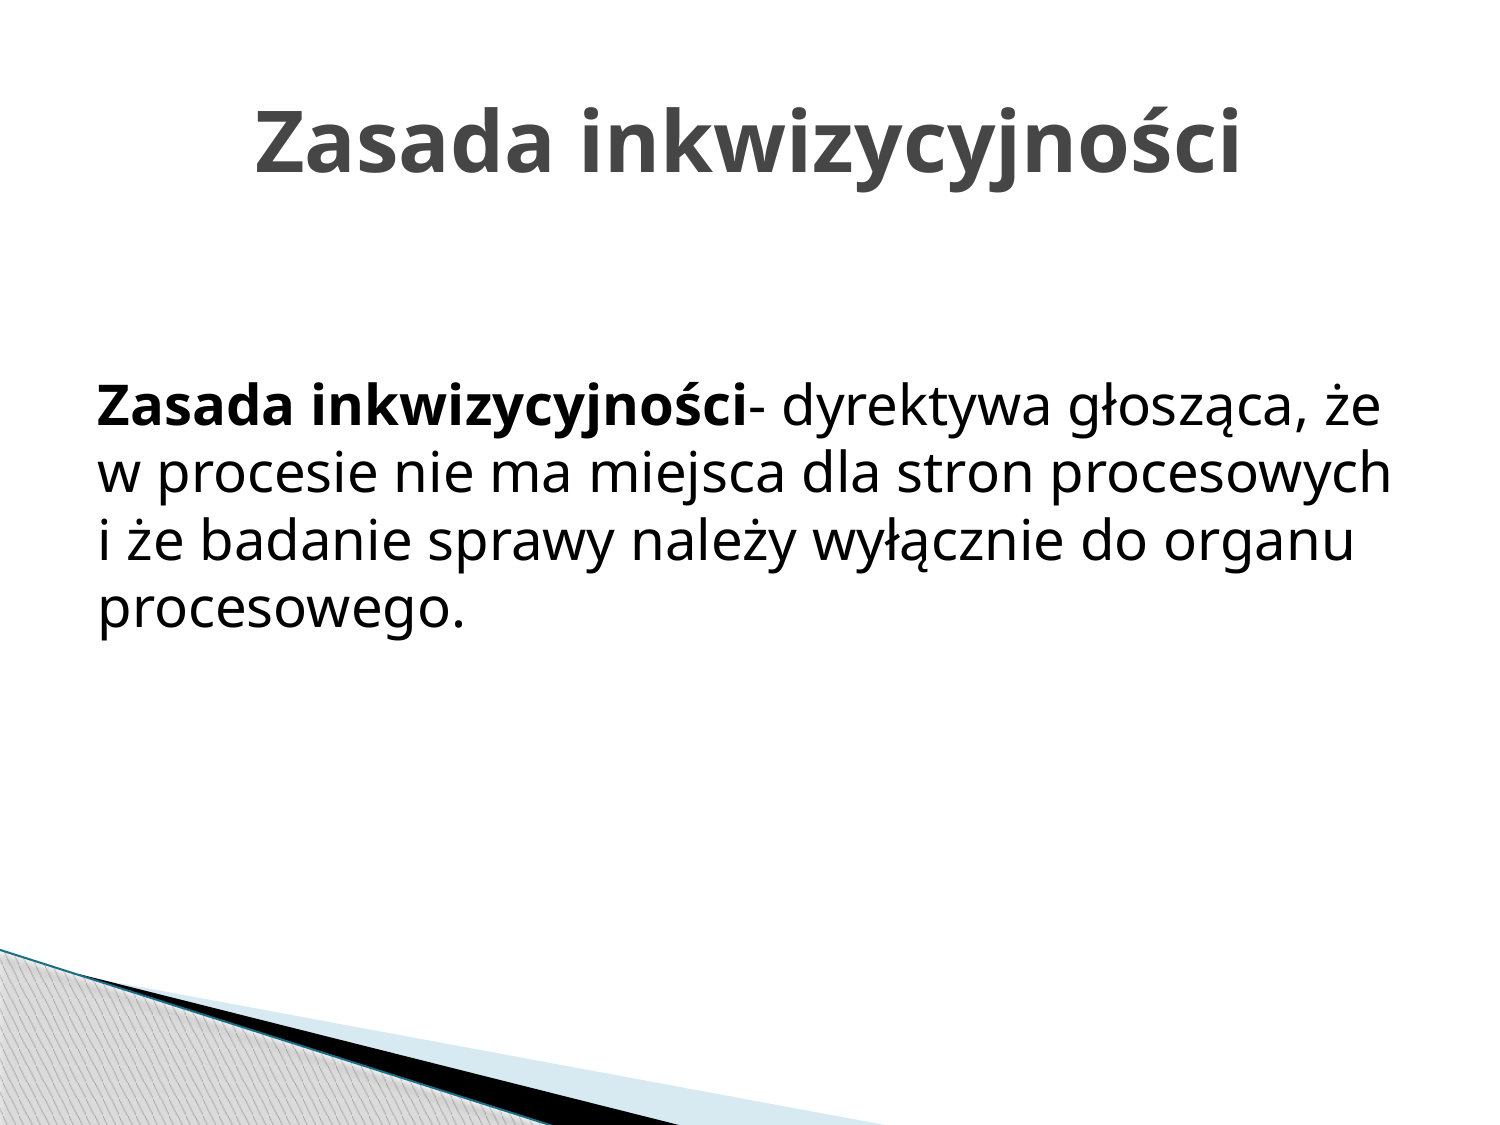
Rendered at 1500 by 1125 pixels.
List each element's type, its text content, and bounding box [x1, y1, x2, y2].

list Zasada inkwizycyjności- dyrektywa głosząca, że w procesie nie ma miejsca dla stron procesowych i że badanie sprawy należy wyłącznie do organu procesowego. [64, 361, 1415, 823]
title Zasada inkwizycyjności [75, 45, 1425, 233]
